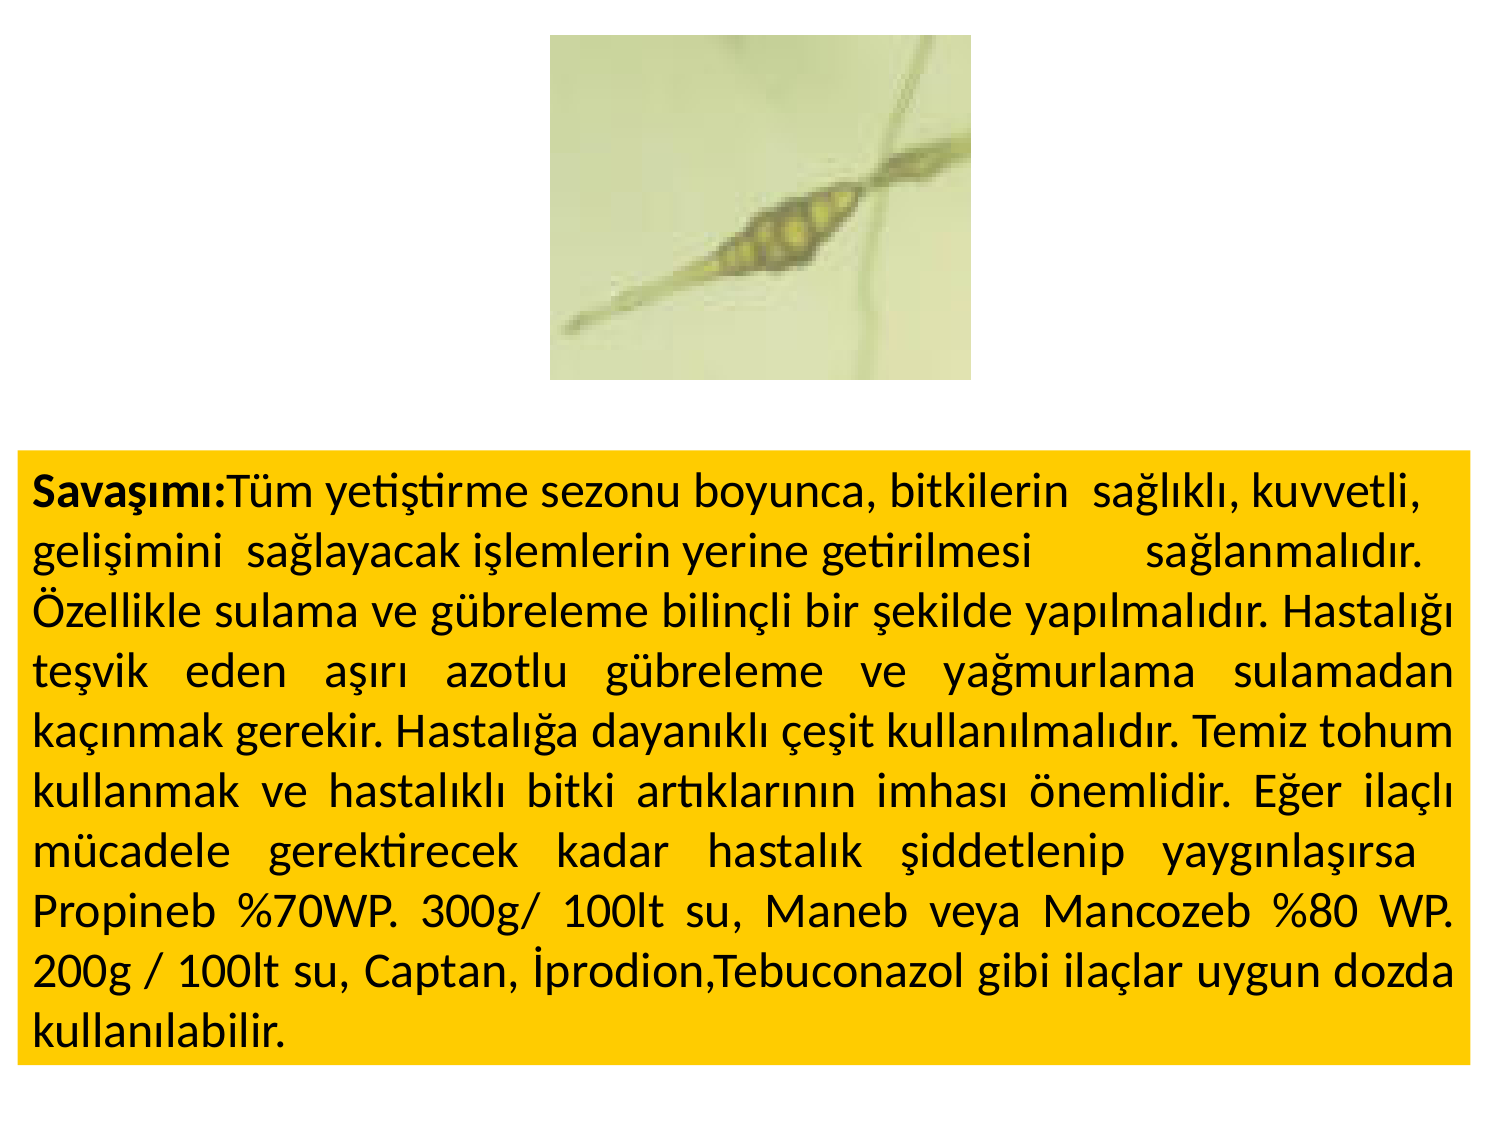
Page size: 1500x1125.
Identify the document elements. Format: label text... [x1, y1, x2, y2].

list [550, 34, 971, 380]
text_box Savaşımı:Tüm yetiştirme sezonu boyunca, bitkilerin sağlıklı, kuvvetli, gelişimini sağlayacak işlemlerin yerine getirilmesi sağlanmalıdır. Özellikle sulama ve gübreleme bilinçli bir şekilde yapılmalıdır. Hastalığı teşvik eden aşırı azotlu gübreleme ve yağmurlama sulamadan kaçınmak gerekir. Hastalığa dayanıklı çeşit kullanılmalıdır. Temiz tohum kullanmak ve hastalıklı bitki artıklarının imhası önemlidir. Eğer ilaçlı mücadele gerektirecek kadar hastalık şiddetlenip yaygınlaşırsa Propineb %70WP. 300g/ 100lt su, Maneb veya Mancozeb %80 WP. 200g / 100lt su, Captan, İprodion,Tebuconazol gibi ilaçlar uygun dozda kullanılabilir. [17, 450, 1471, 1066]
